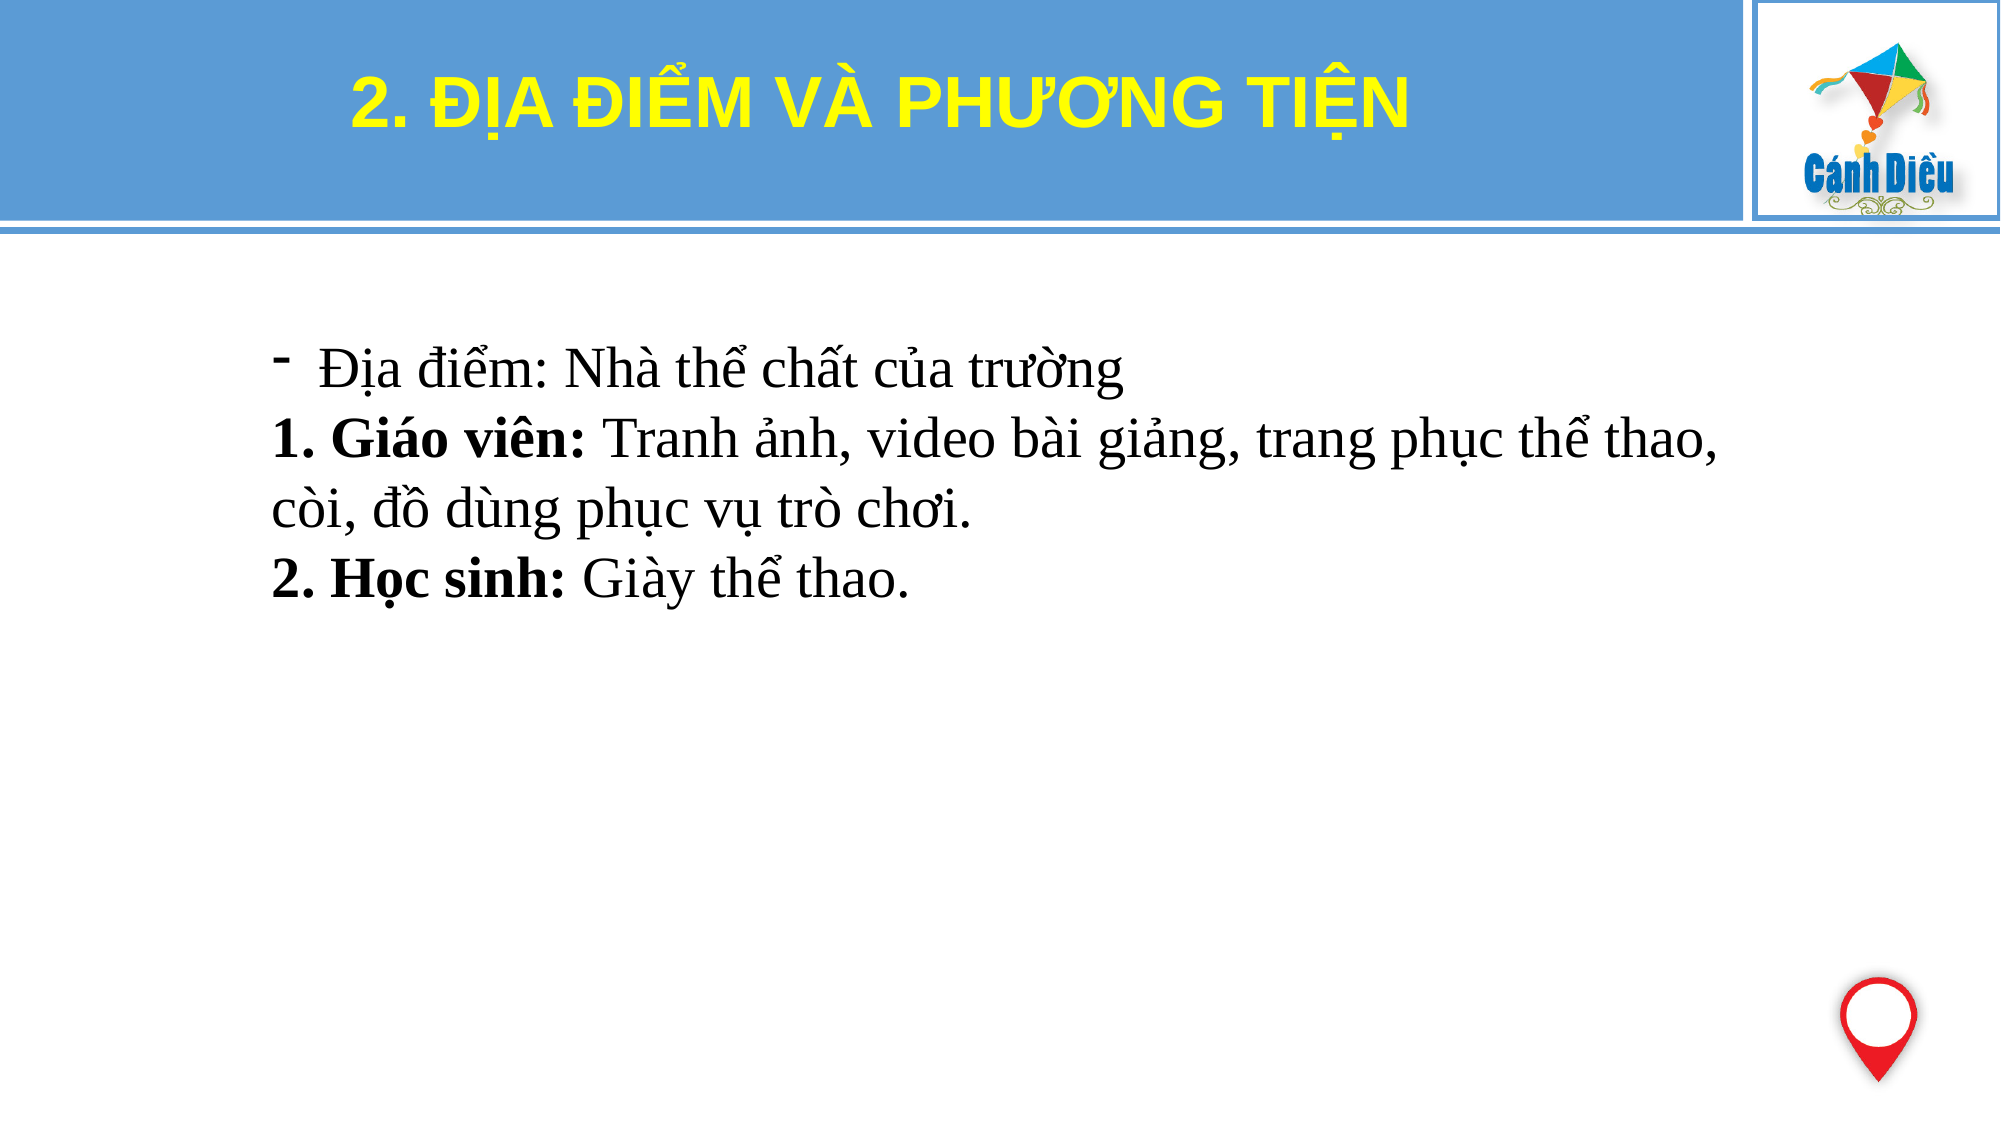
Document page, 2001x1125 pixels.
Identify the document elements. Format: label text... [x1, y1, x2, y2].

title 2. ĐỊA ĐIỂM VÀ PHƯƠNG TIỆN [0, 57, 1763, 151]
picture [1744, 0, 1752, 57]
picture [0, 151, 2001, 1125]
text_box Địa điểm: Nhà thể chất của trường 1. Giáo viên: Tranh ảnh, video bài giảng, trang phục thể thao, còi, đồ dùng phục vụ trò chơi. 2. Học sinh: Giày thể thao. [257, 321, 1798, 662]
picture [1758, 3, 1997, 215]
